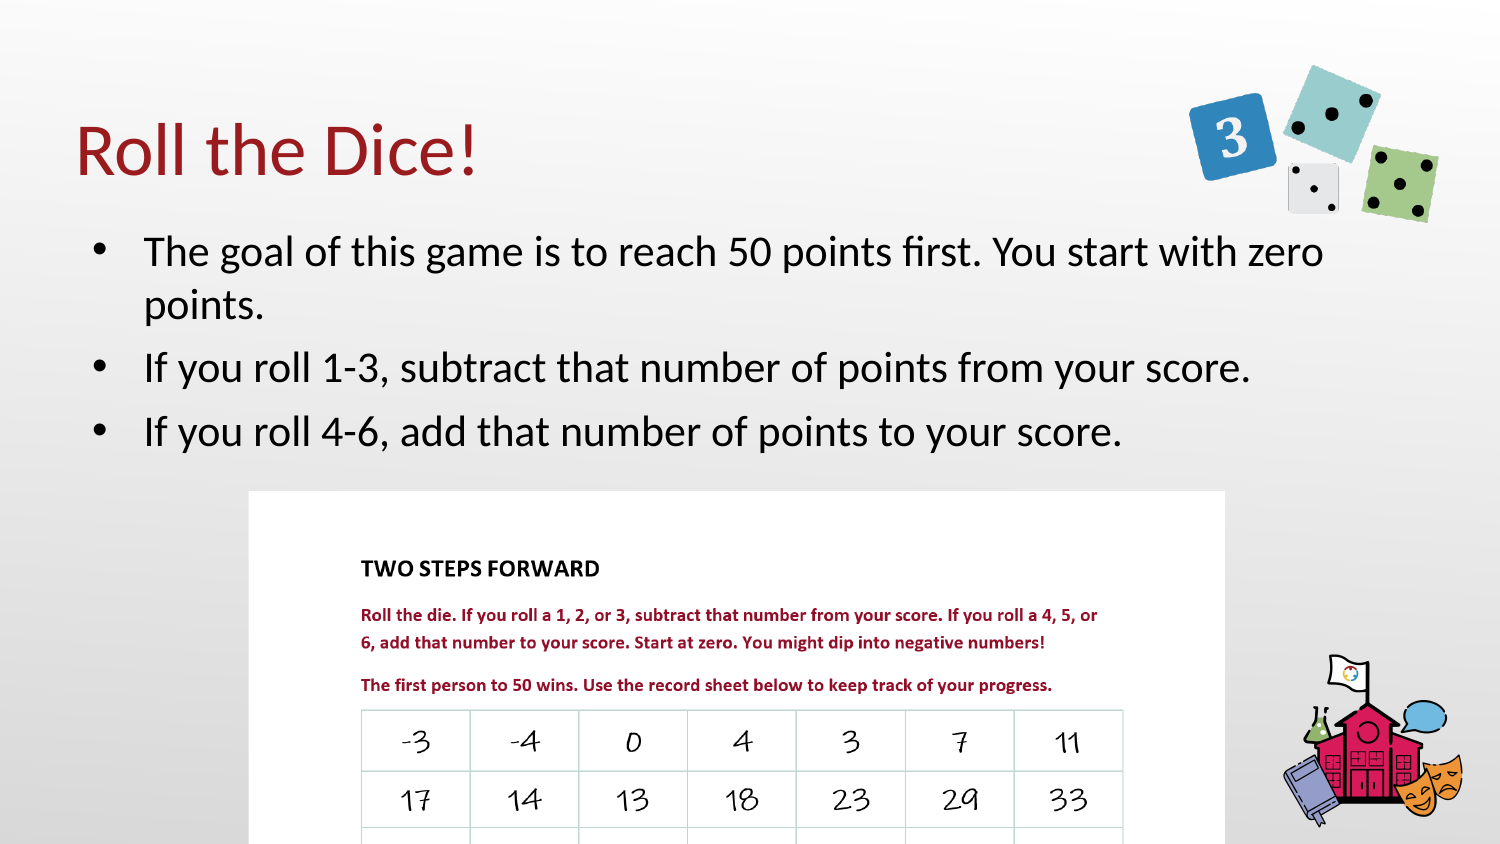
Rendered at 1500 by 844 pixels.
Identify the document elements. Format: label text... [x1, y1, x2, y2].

picture [1184, 23, 1448, 265]
picture [1276, 618, 1477, 844]
picture [248, 490, 1226, 844]
list The goal of this game is to reach 50 points first. You start with zero points. If you roll 1-3, subtract that number of points from your score. If you roll 4-6, add that number of points to your score. [75, 214, 1425, 468]
title Roll the Dice! [75, 50, 1179, 191]
